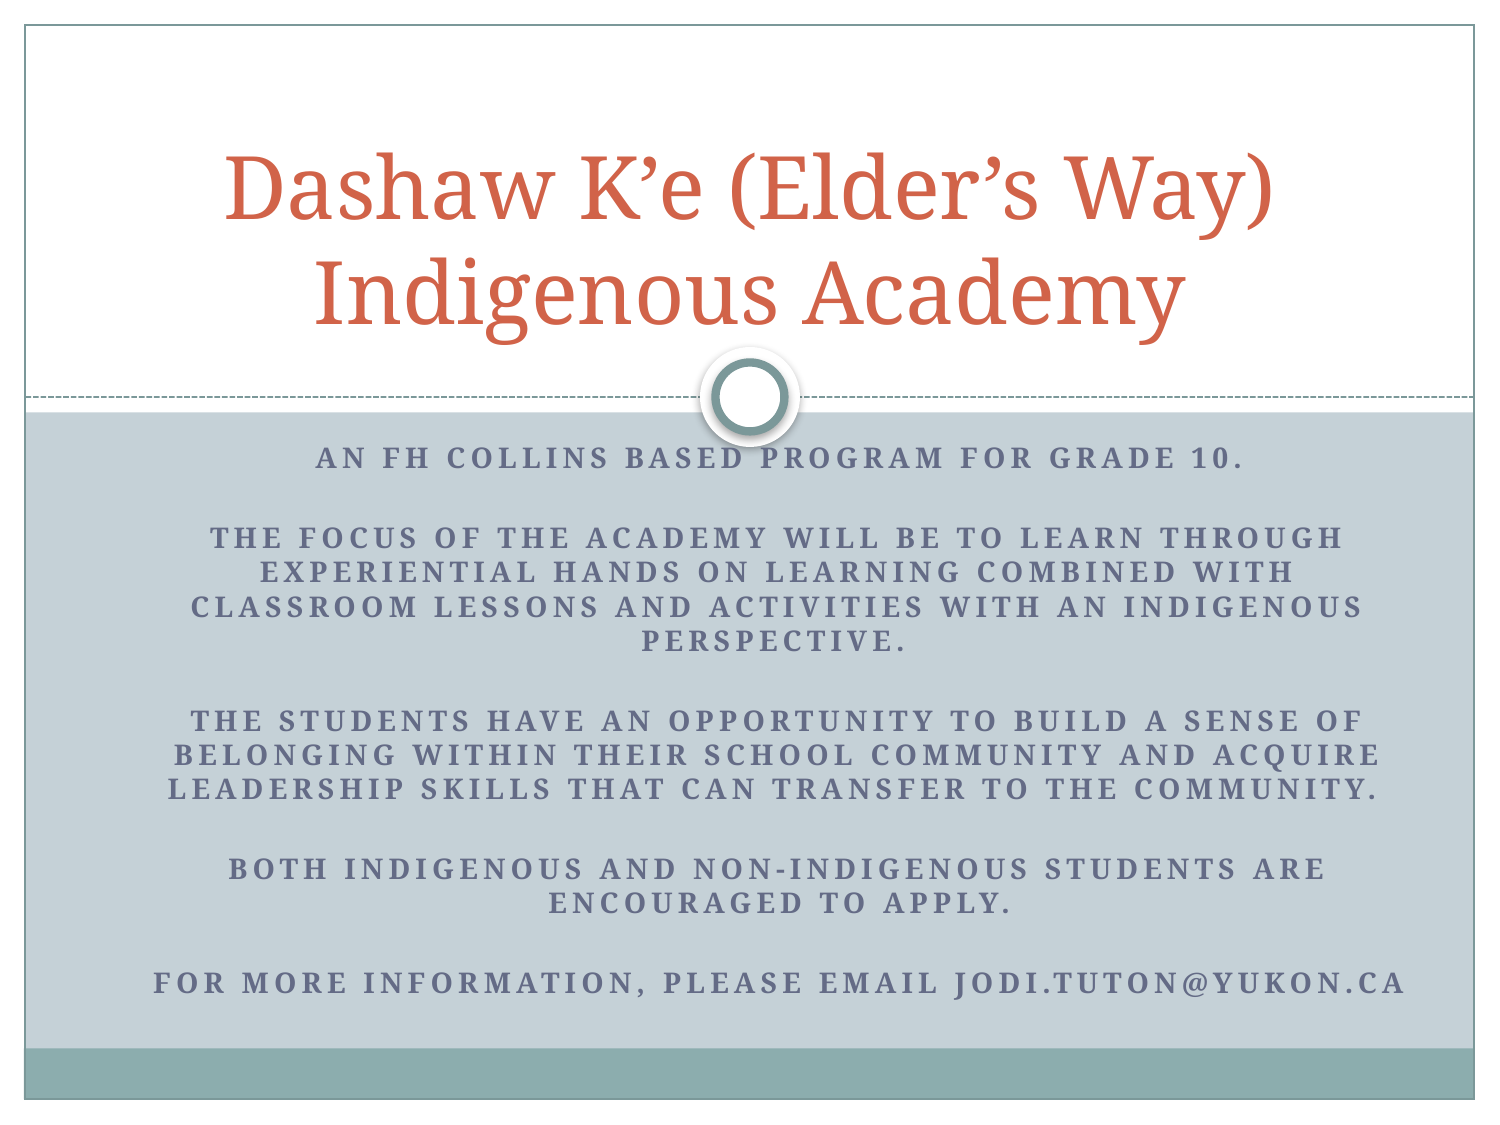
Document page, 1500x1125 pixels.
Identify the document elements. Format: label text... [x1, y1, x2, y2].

title Dashaw K’e (Elder’s Way) Indigenous Academy [112, 62, 1388, 350]
subtitle An FH Collins based program for grade 10. The focus of the academy will be to learn through experiential hands on learning combined with classroom lessons and activities with an Indigenous perspective. The students have an opportunity to build a sense of belonging within their school community and acquire leadership skills that can transfer to the community. Both Indigenous and non-Indigenous students are encouraged to apply. For more information, please email Jodi.tuton@yukon.ca [135, 432, 1424, 1024]
